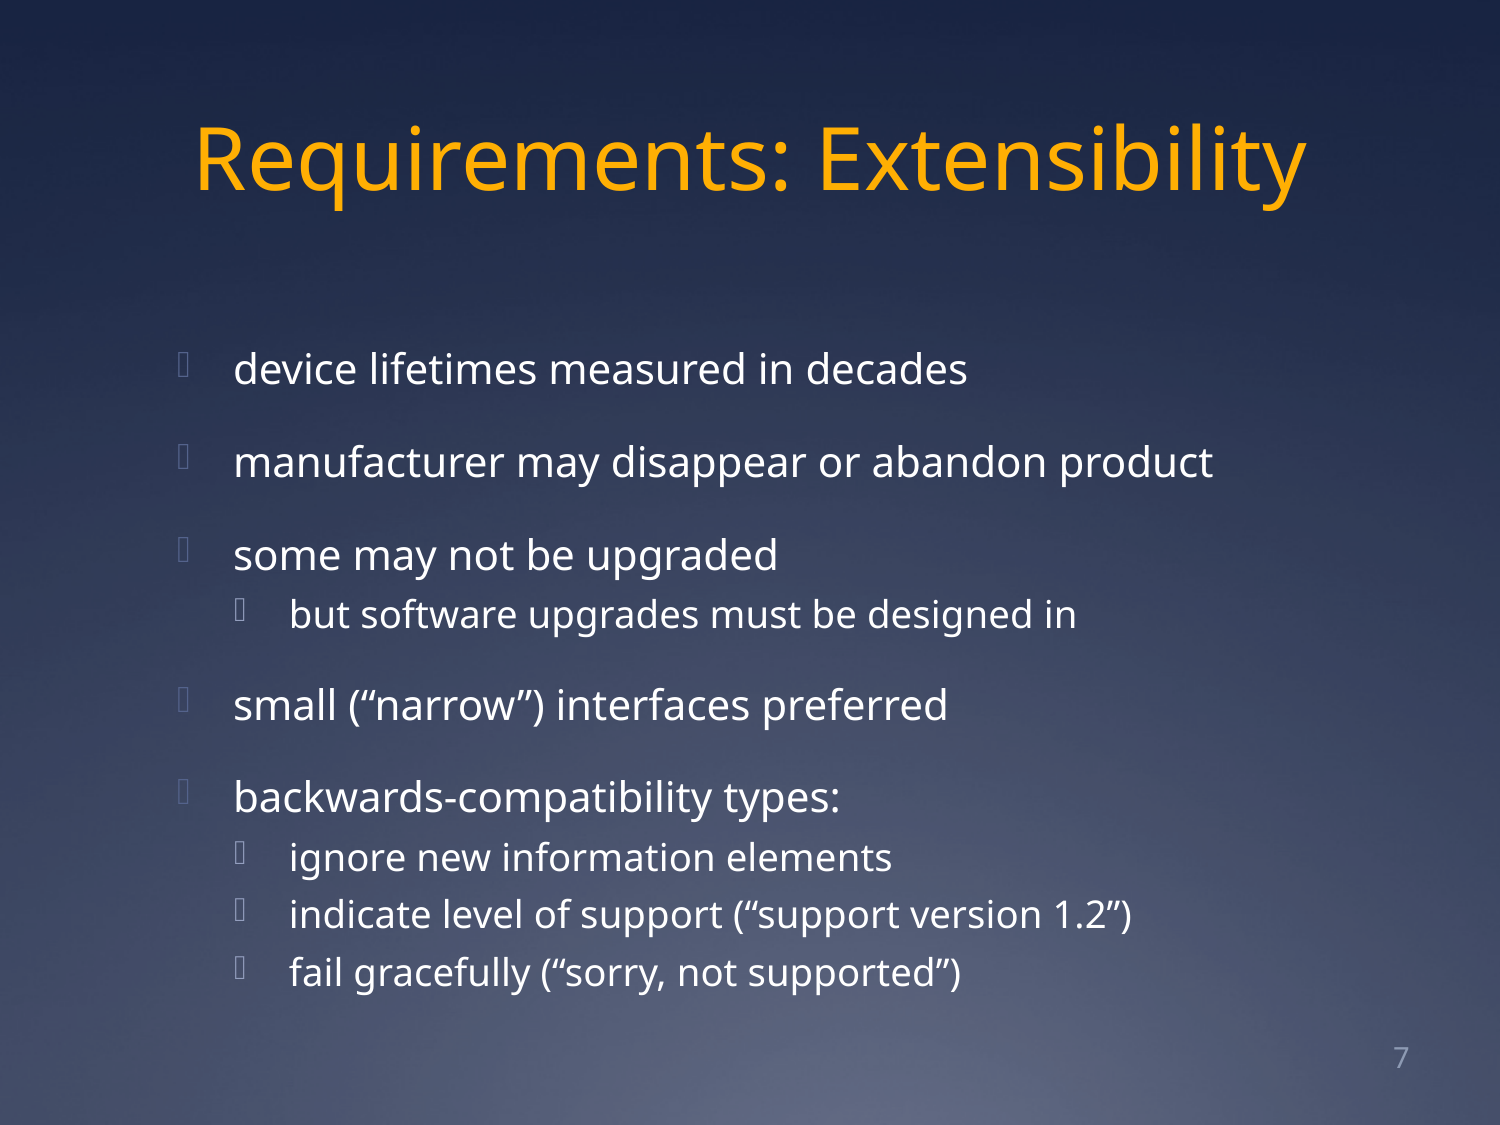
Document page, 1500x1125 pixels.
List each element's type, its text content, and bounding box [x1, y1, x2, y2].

list device lifetimes measured in decades manufacturer may disappear or abandon product some may not be upgraded but software upgrades must be designed in small (“narrow”) interfaces preferred backwards-compatibility types: ignore new information elements indicate level of support (“support version 1.2”) fail gracefully (“sorry, not supported”) [162, 335, 1338, 1005]
slide_number 7 [1325, 1029, 1425, 1090]
title Requirements: Extensibility [100, 95, 1400, 225]
